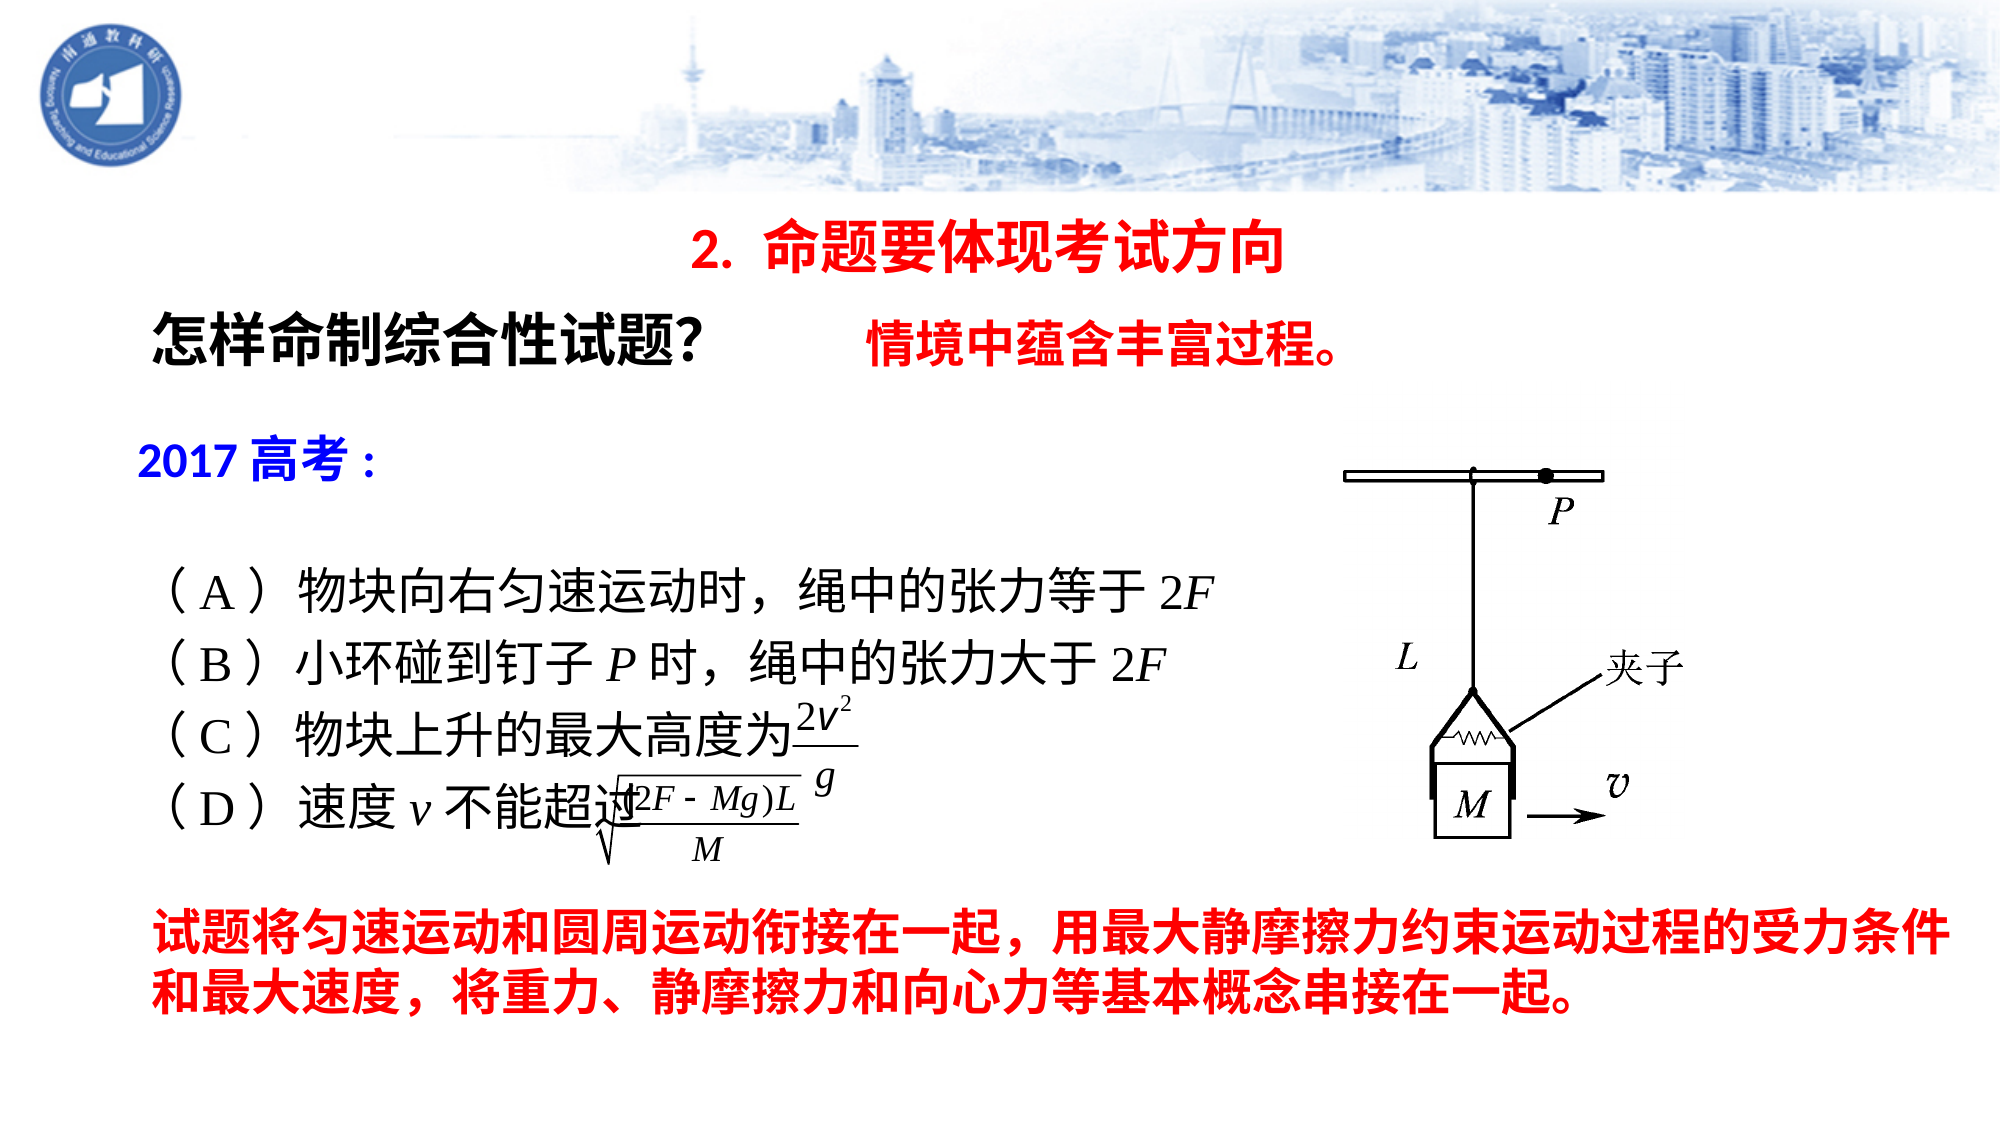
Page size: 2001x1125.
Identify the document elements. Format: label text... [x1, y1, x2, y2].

picture [0, 0, 2000, 195]
text_box 试题将匀速运动和圆周运动衔接在一起，用最大静摩擦力约束运动过程的受力条件和最大速度，将重力、静摩擦力和向心力等基本概念串接在一起。 [137, 892, 1973, 1028]
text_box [589, 766, 809, 873]
text_box 2. 命题要体现考试方向 [150, 172, 1828, 288]
text_box 怎样命制综合性试题？ [135, 277, 762, 381]
text_box 情境中蕴含丰富过程。 [851, 290, 1542, 381]
picture [1343, 381, 1685, 839]
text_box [785, 683, 866, 805]
text_box 2017高考: （A）物块向右匀速运动时，绳中的张力等于2F （B）小环碰到钉子P时，绳中的张力大于2F （C）物块上升的最大高度为 （D）速度v不能超过 [122, 420, 1339, 844]
